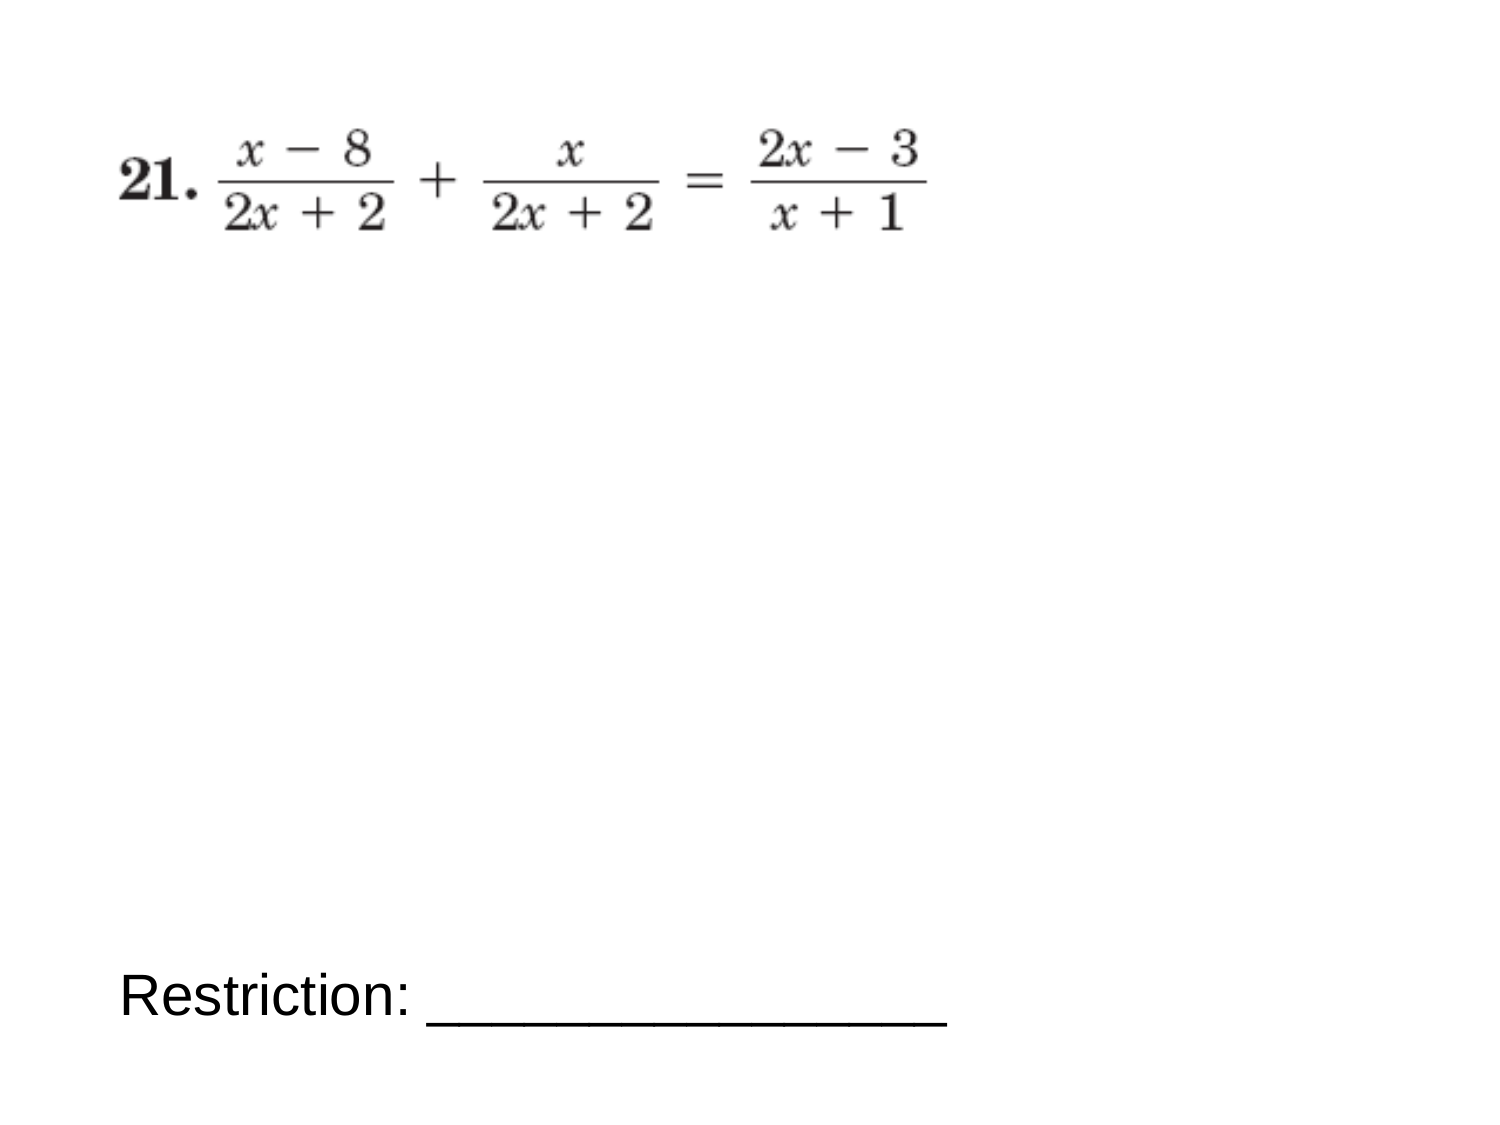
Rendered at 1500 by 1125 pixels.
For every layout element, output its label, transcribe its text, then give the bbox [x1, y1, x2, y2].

picture [99, 99, 963, 264]
text_box Restriction: ________________ [104, 950, 963, 1035]
